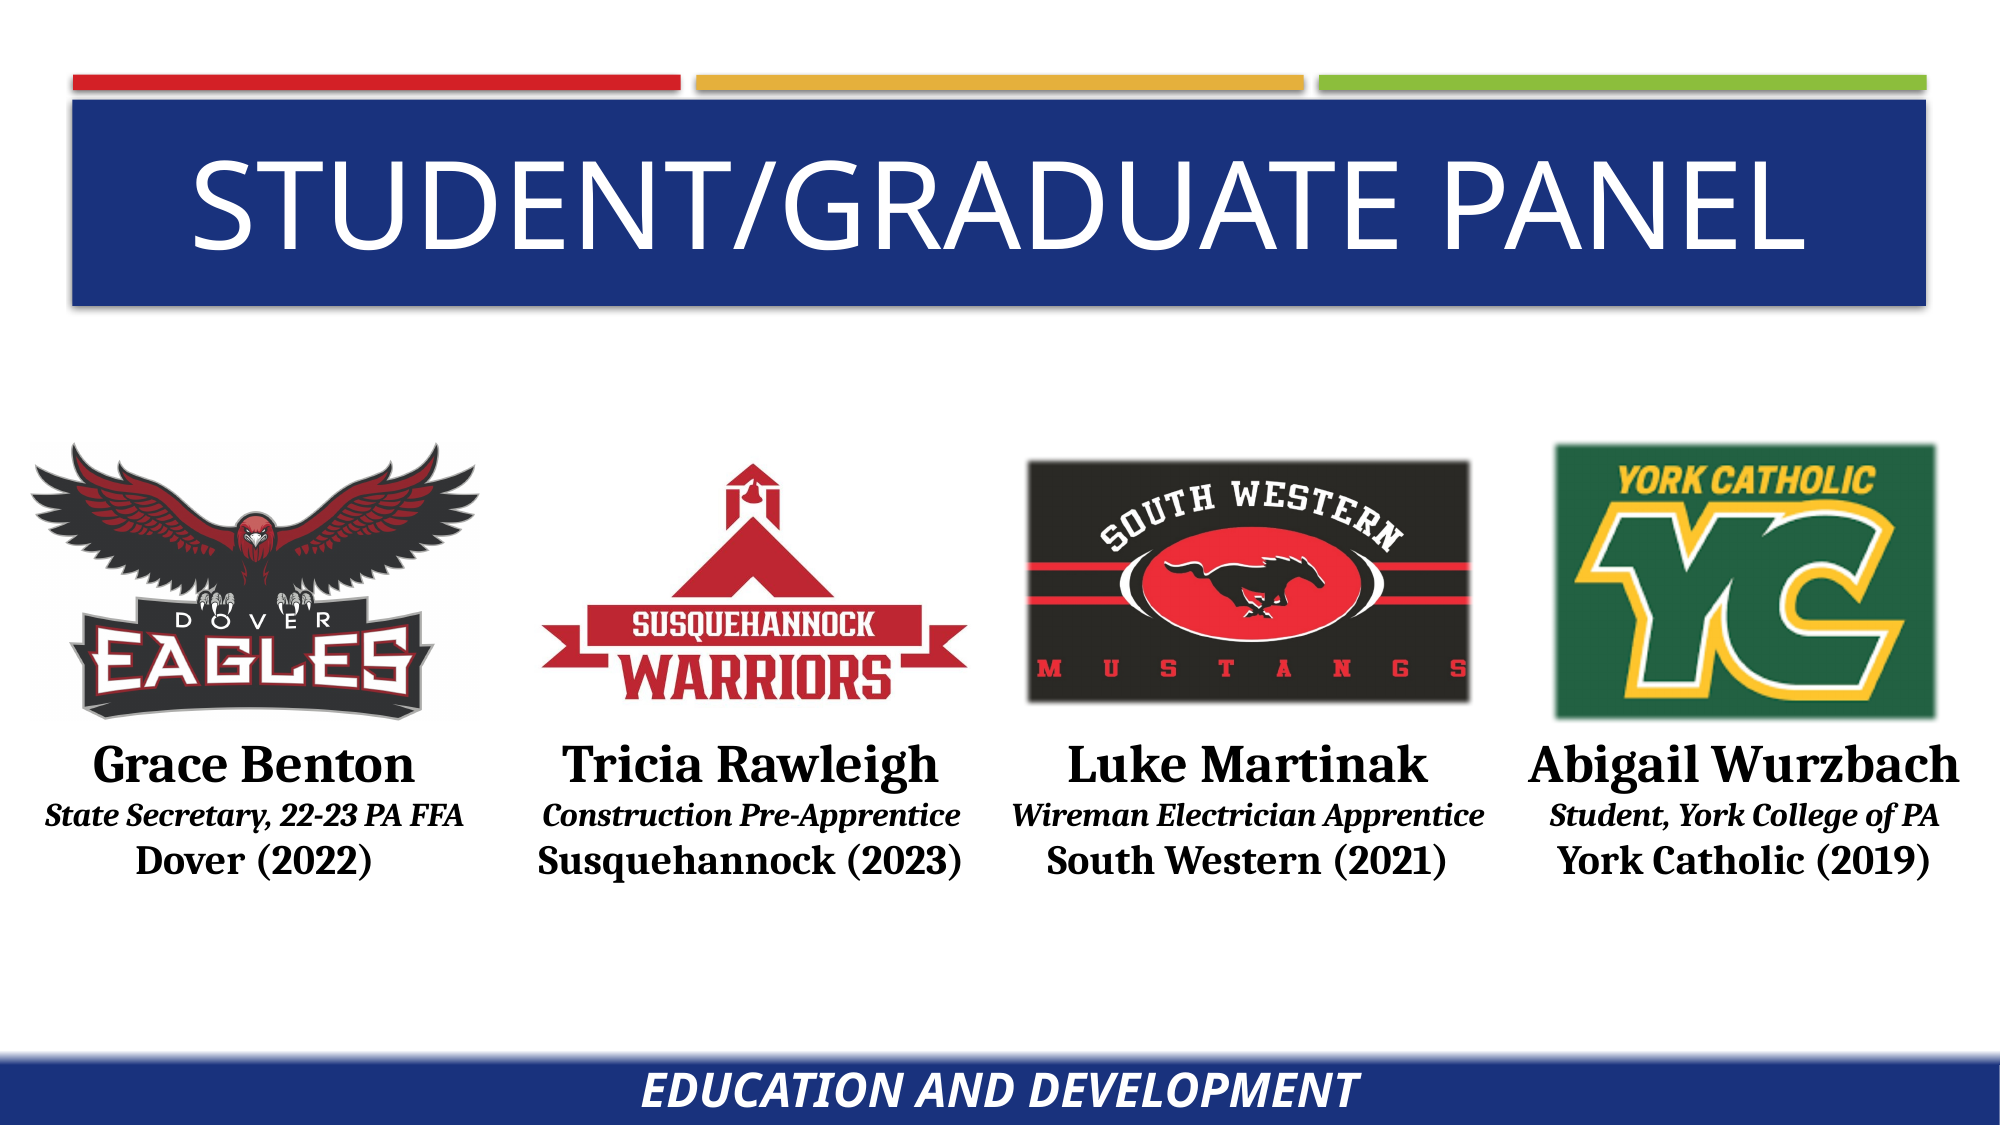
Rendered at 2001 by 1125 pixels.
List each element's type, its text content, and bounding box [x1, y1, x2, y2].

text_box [0, 439, 2000, 902]
title Student/Graduate Panel [94, 119, 1904, 282]
